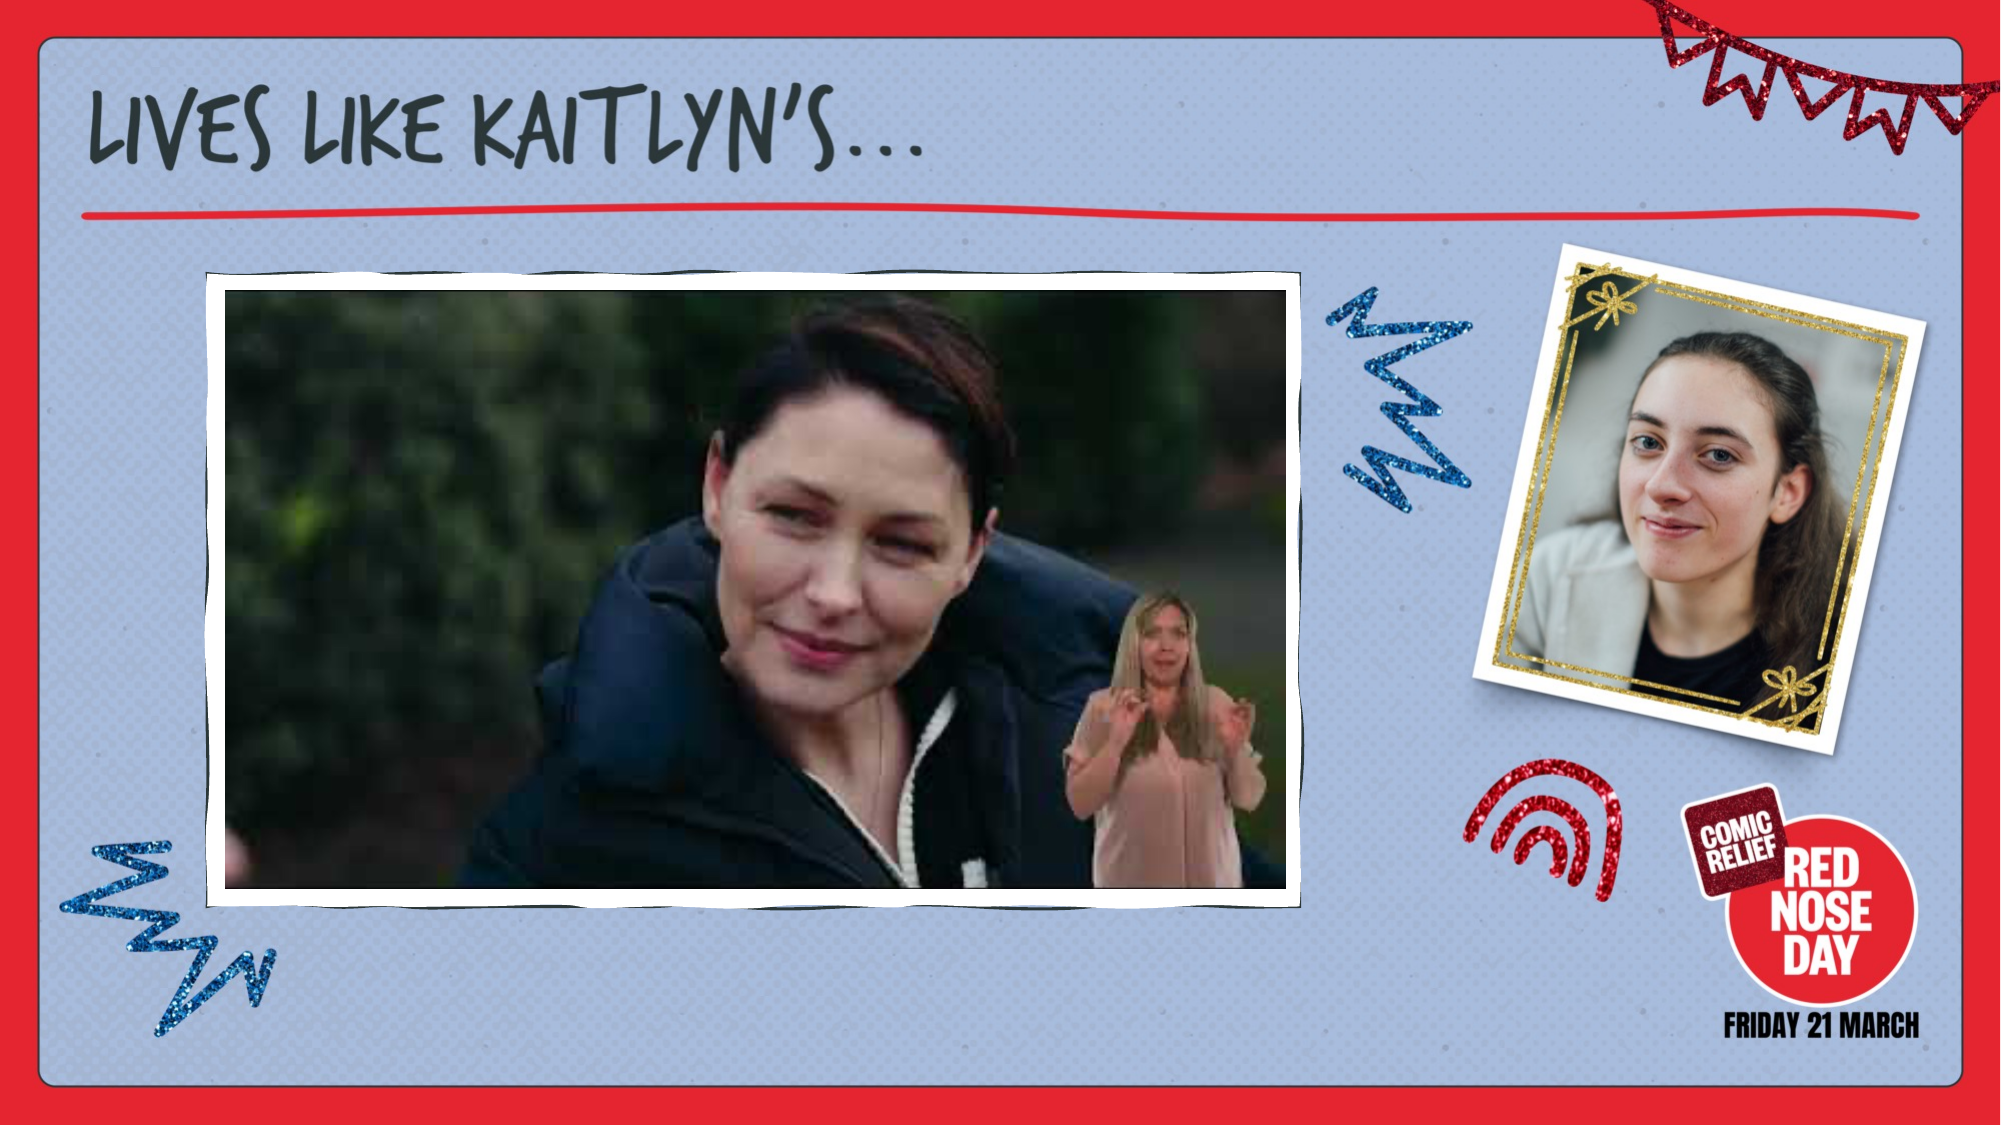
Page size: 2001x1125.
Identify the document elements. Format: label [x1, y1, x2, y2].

picture [0, 0, 2001, 1125]
text_box [224, 289, 1286, 889]
text_box [204, 270, 1304, 910]
